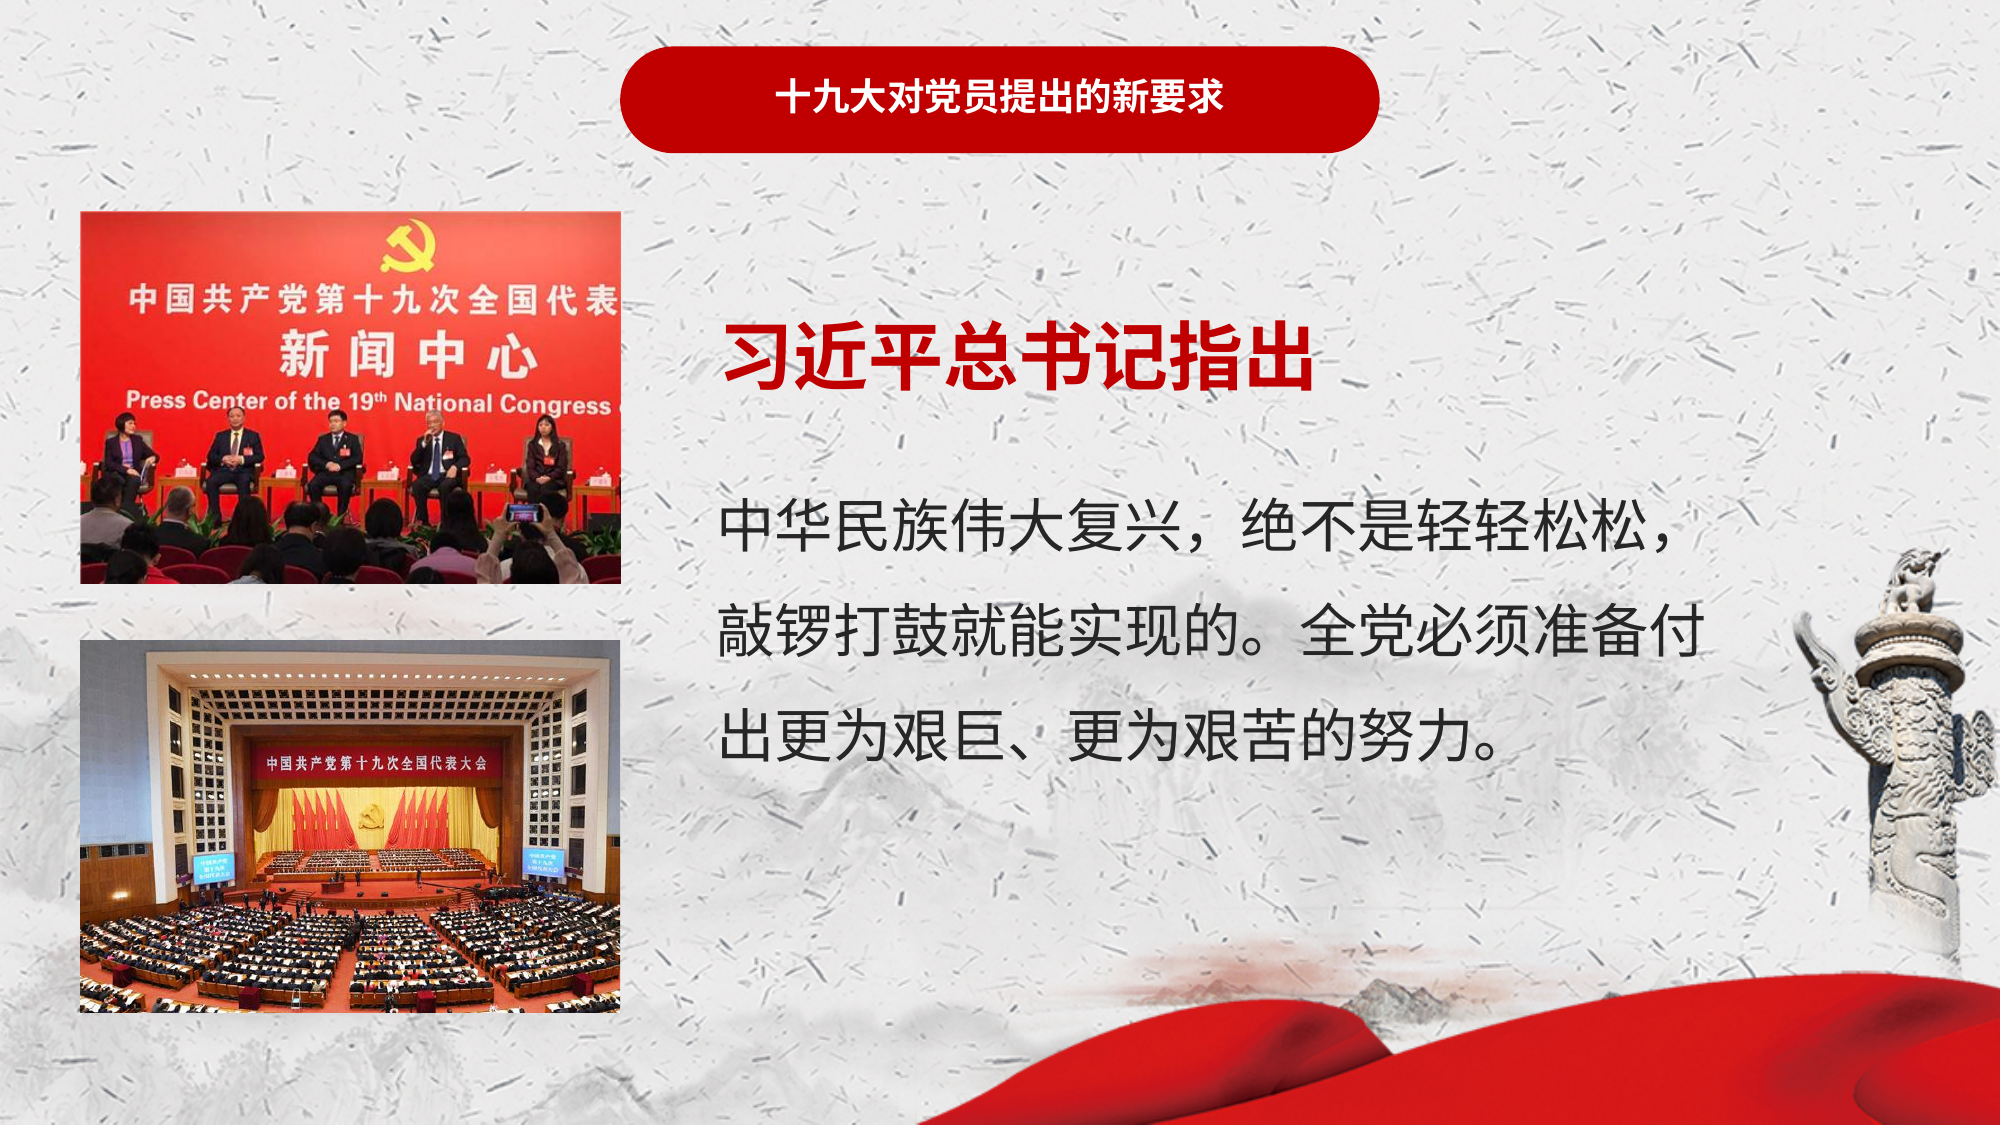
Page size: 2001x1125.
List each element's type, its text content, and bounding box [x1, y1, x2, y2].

text_box 中华民族伟大复兴，绝不是轻轻松松，敲锣打鼓就能实现的。全党必须准备付出更为艰巨、更为艰苦的努力。 [553, 498, 1732, 726]
picture [0, 0, 2000, 1125]
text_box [620, 42, 1380, 154]
text_box 习近平总书记指出 [656, 279, 1380, 431]
